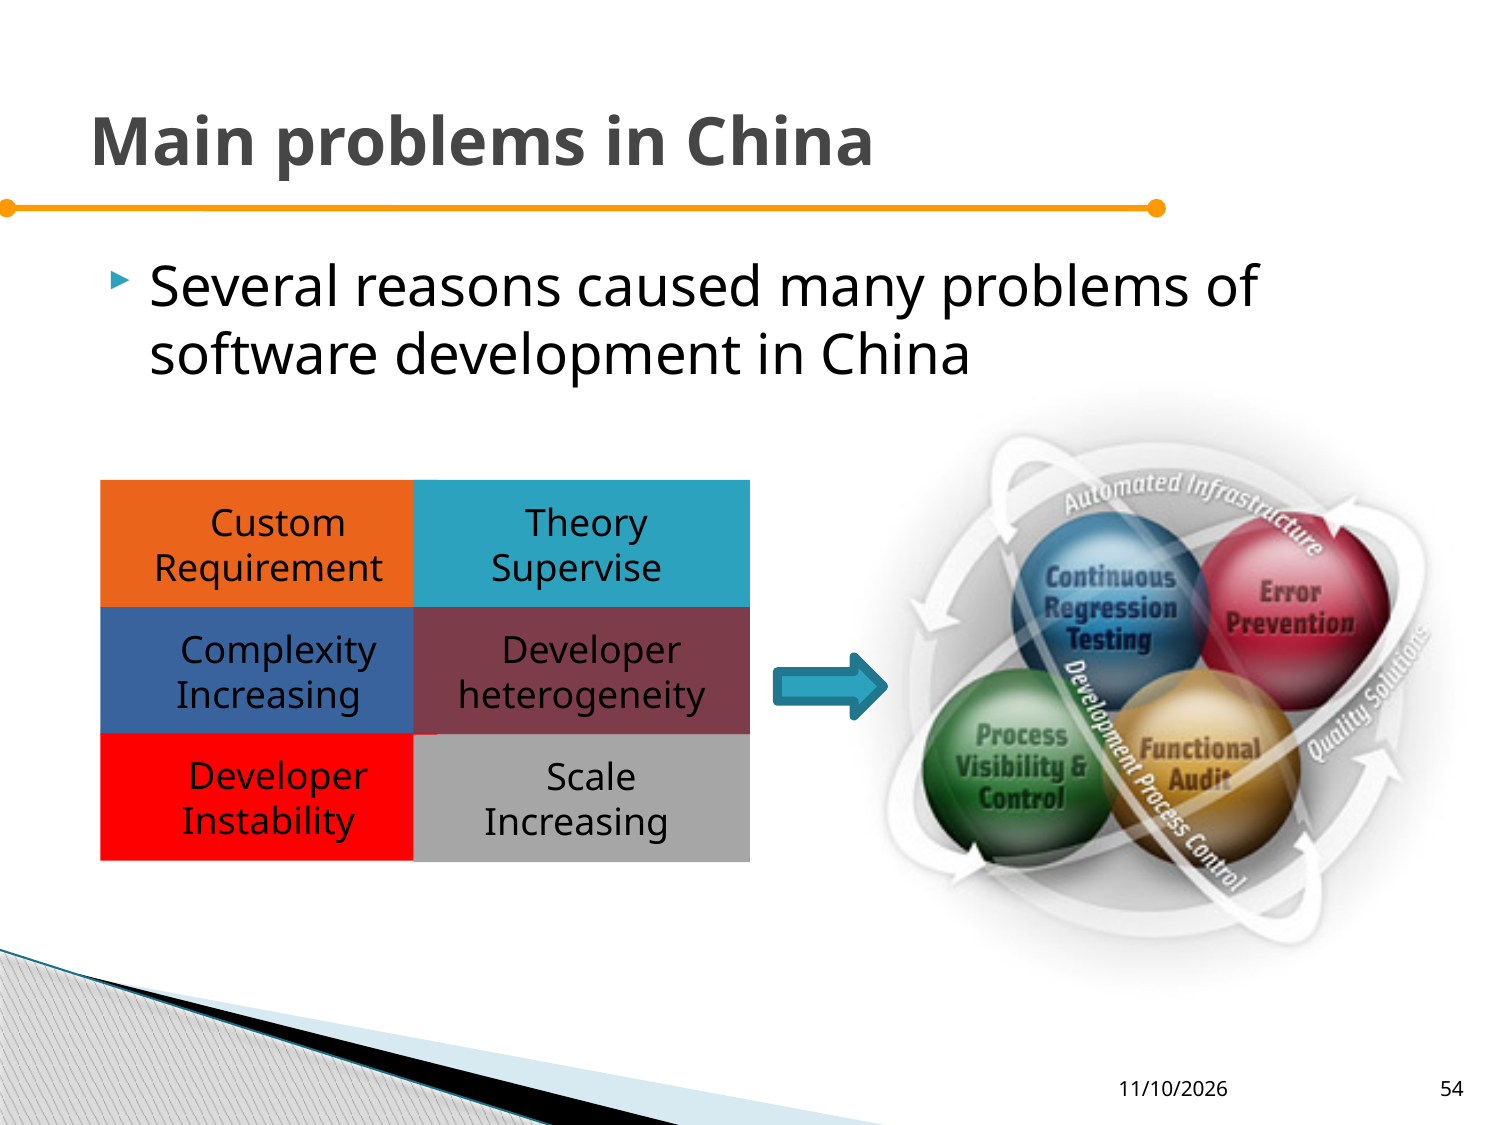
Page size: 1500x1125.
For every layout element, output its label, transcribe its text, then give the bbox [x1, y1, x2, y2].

text_box [772, 667, 840, 706]
list Several reasons caused many problems of software development in China [75, 243, 1425, 986]
title Main problems in China [75, 45, 1425, 233]
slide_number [1103, 1051, 1418, 1112]
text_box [100, 479, 751, 863]
slide_number 54 [1418, 1051, 1479, 1112]
text_box [0, 201, 1163, 215]
picture [846, 379, 1467, 1000]
